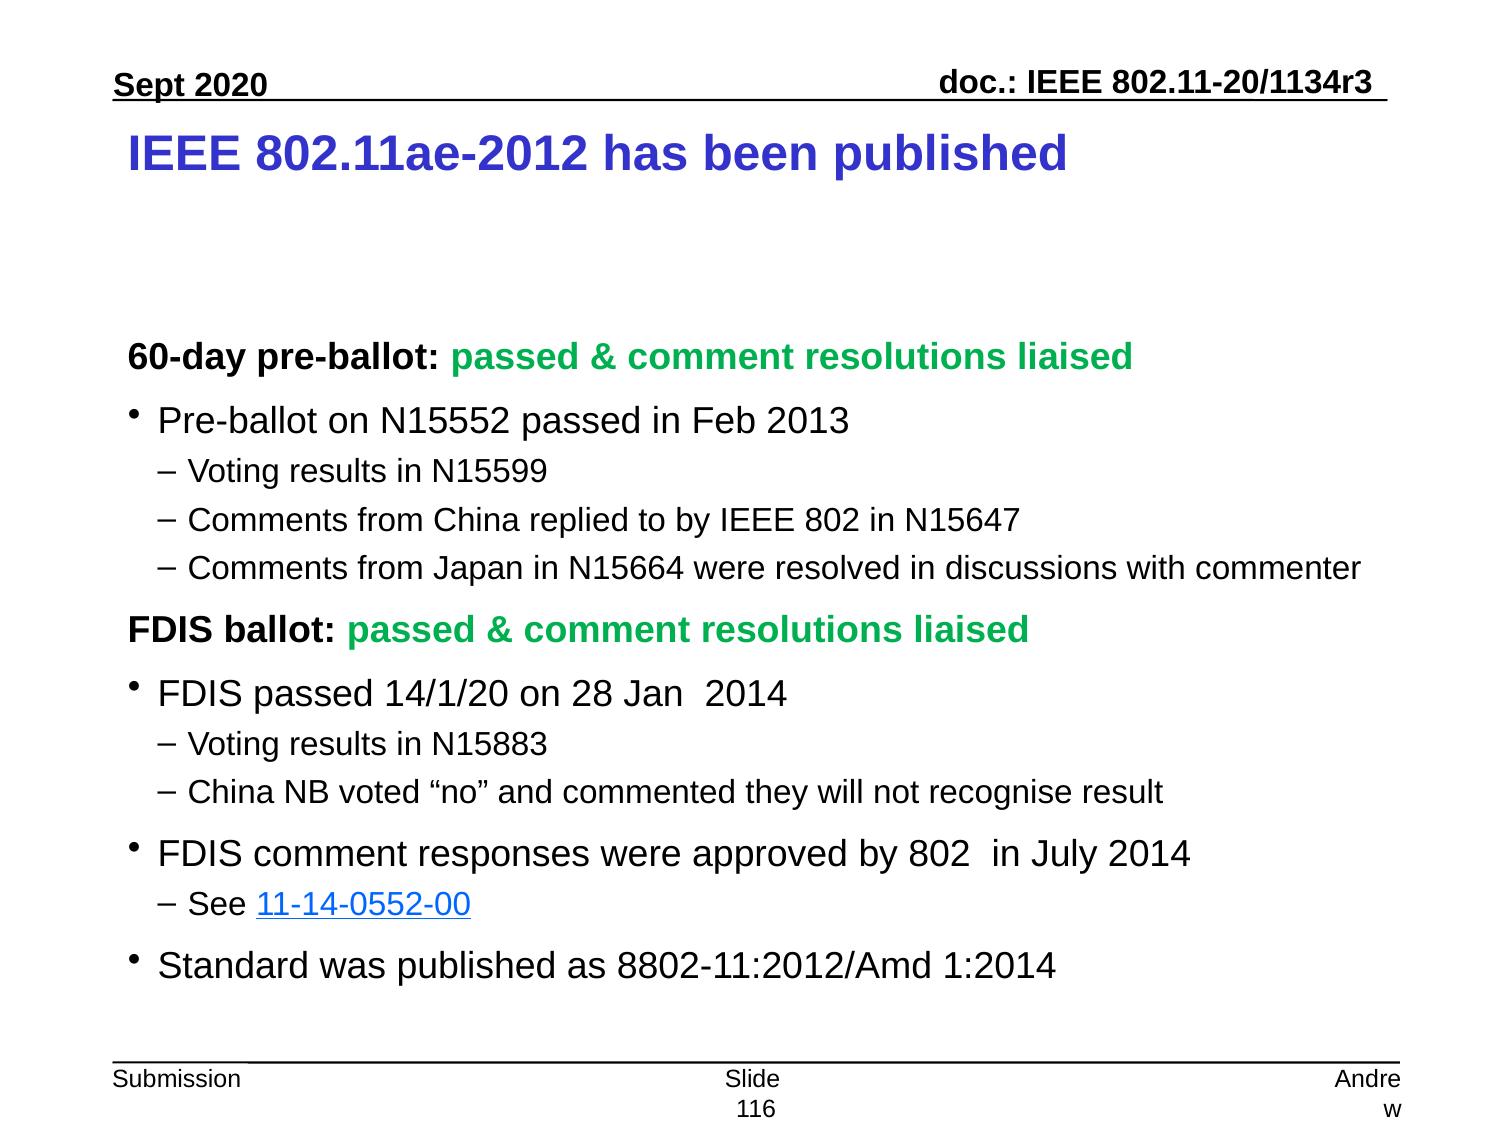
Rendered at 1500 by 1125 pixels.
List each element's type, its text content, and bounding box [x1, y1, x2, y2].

title IEEE 802.11ae-2012 has been published [112, 112, 1475, 288]
footer Andrew Myles, Cisco [1320, 1061, 1402, 1093]
list 60-day pre-ballot: passed & comment resolutions liaised Pre-ballot on N15552 passed in Feb 2013 Voting results in N15599 Comments from China replied to by IEEE 802 in N15647 Comments from Japan in N15664 were resolved in discussions with commenter FDIS ballot: passed & comment resolutions liaised FDIS passed 14/1/20 on 28 Jan 2014 Voting results in N15883 China NB voted “no” and commented they will not recognise result FDIS comment responses were approved by 802 in July 2014 See 11-14-0552-00 Standard was published as 8802-11:2012/Amd 1:2014 [112, 324, 1388, 1000]
slide_number Slide 116 [709, 1061, 803, 1093]
